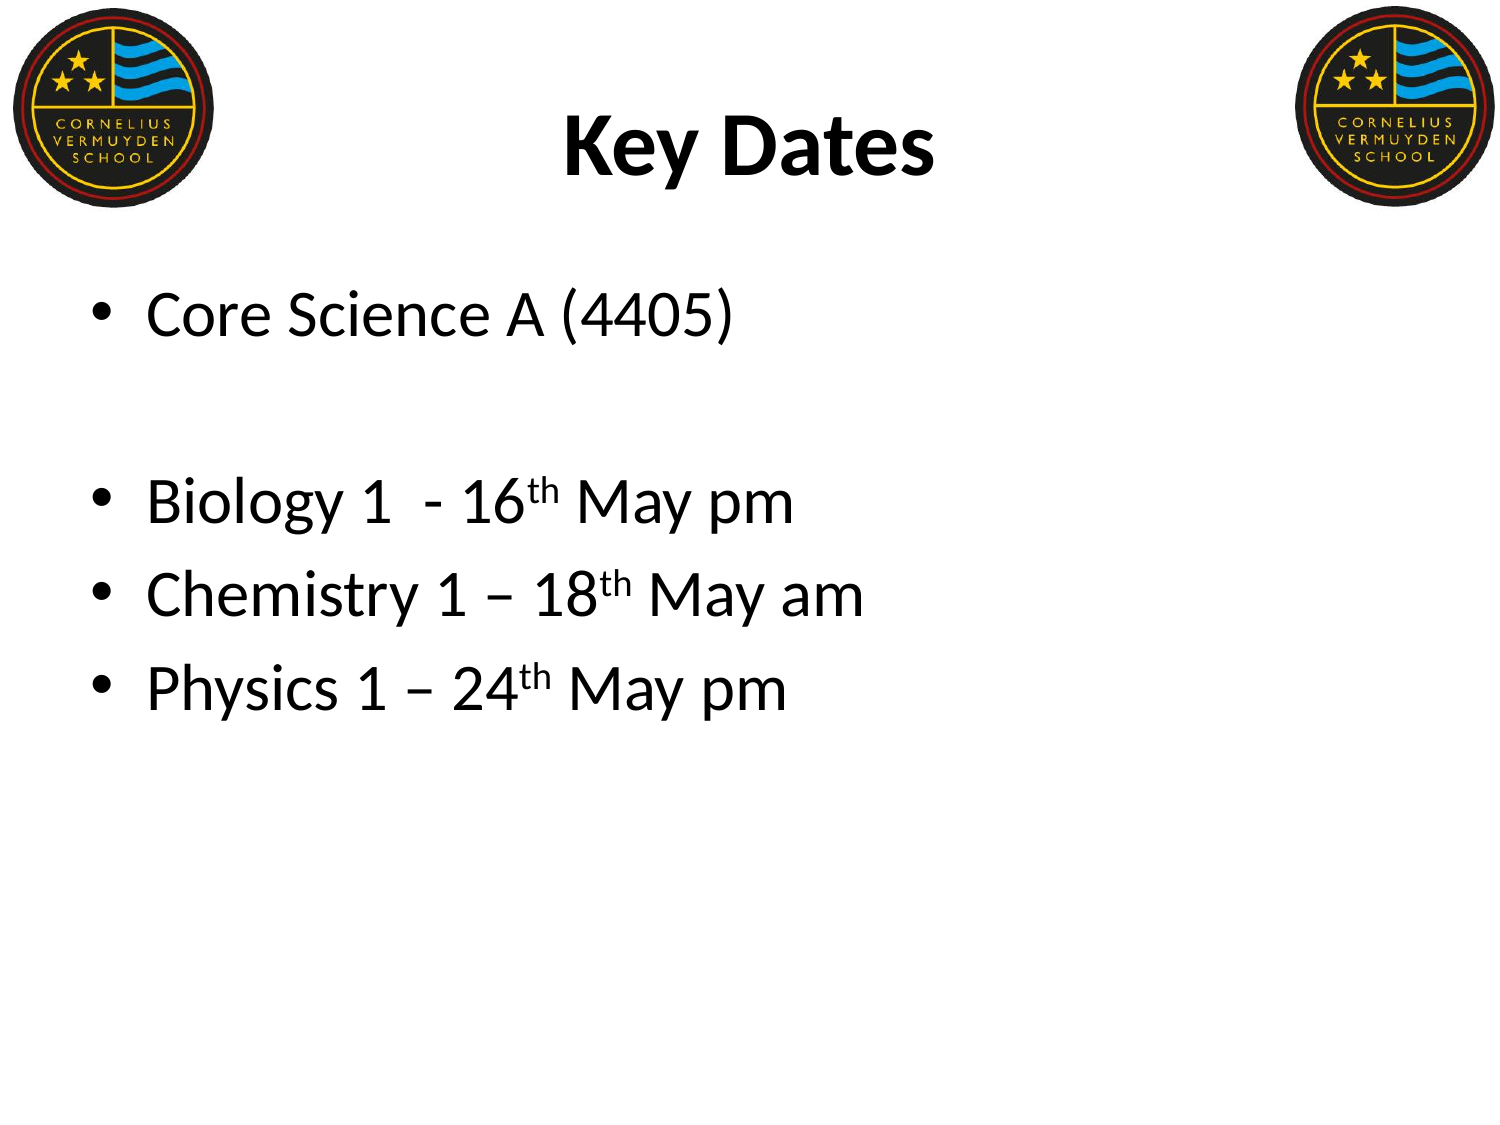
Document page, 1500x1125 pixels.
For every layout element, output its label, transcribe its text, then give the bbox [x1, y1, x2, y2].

list Core Science A (4405) Biology 1 - 16th May pm Chemistry 1 – 18th May am Physics 1 – 24th May pm [75, 262, 1425, 1005]
title Key Dates [75, 45, 1425, 233]
picture [3, 1, 219, 214]
picture [1285, 0, 1500, 212]
